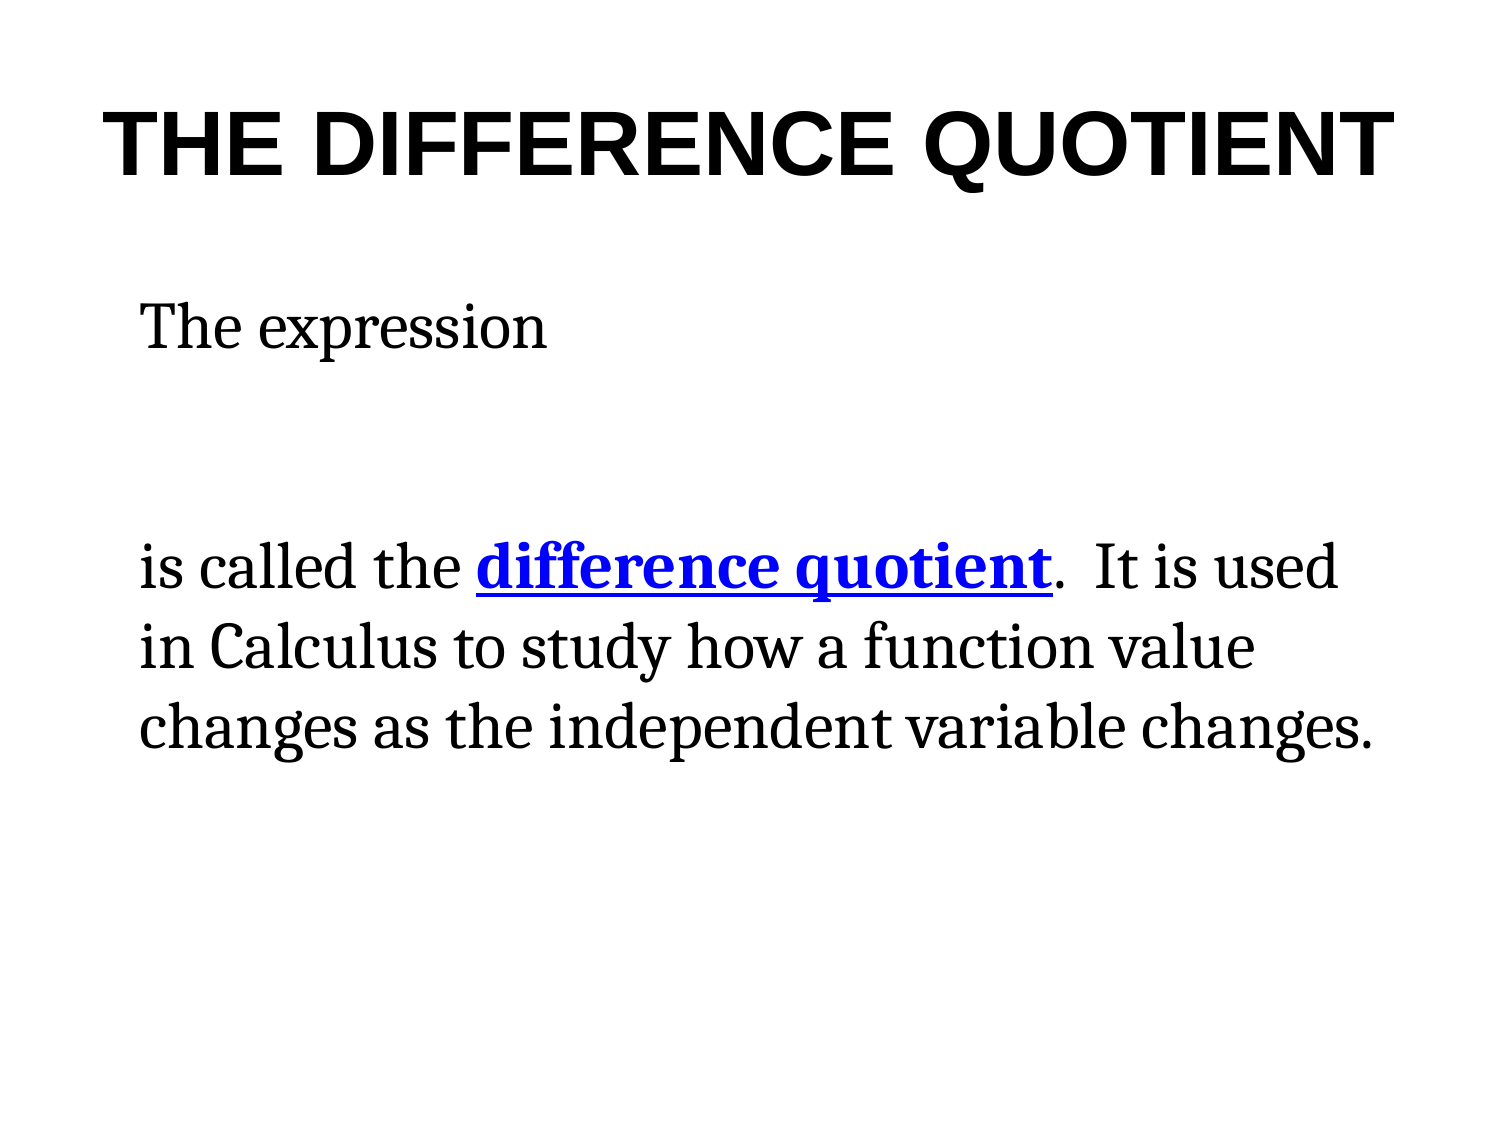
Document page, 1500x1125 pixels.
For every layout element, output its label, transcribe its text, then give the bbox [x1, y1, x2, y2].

title THE DIFFERENCE QUOTIENT [75, 45, 1425, 233]
